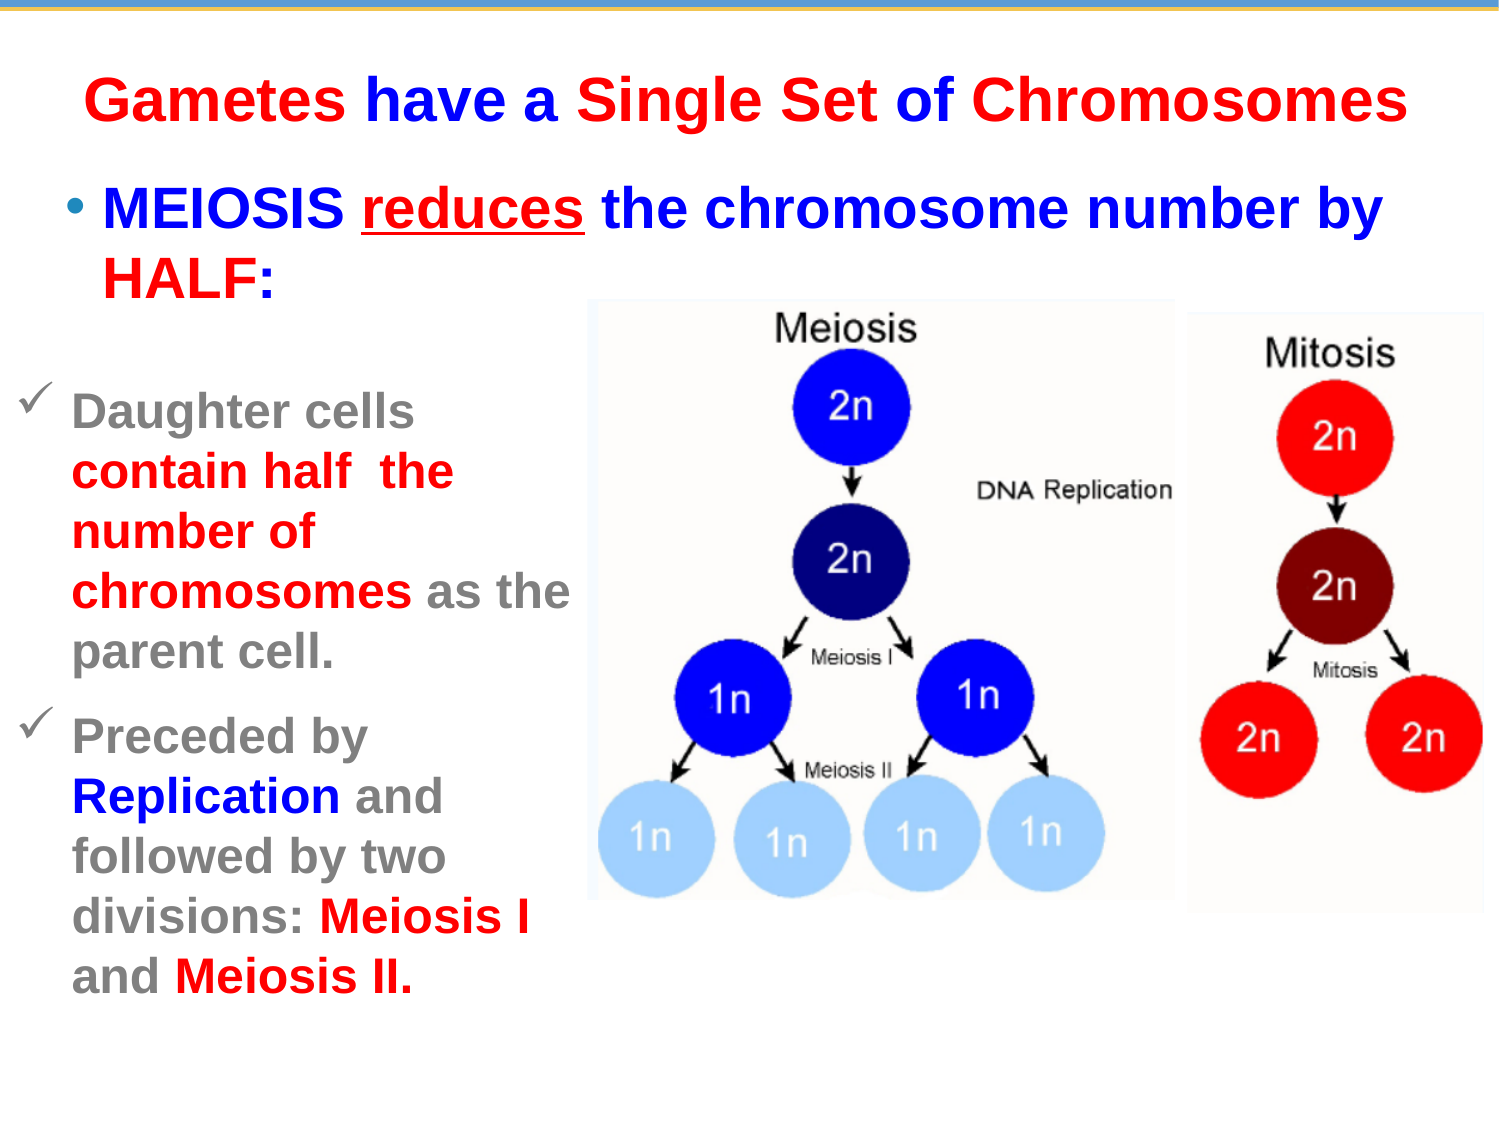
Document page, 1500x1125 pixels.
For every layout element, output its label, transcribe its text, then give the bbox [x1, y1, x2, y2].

title Gametes have a Single Set of Chromosomes [51, 59, 1442, 163]
picture [1187, 312, 1484, 913]
text_box Daughter cells contain half the number of chromosomes as the parent cell. Preceded by Replication and followed by two divisions: Meiosis I and Meiosis II. [0, 371, 588, 1011]
picture [587, 299, 1175, 901]
list MEIOSIS reduces the chromosome number by HALF: [50, 162, 1441, 350]
